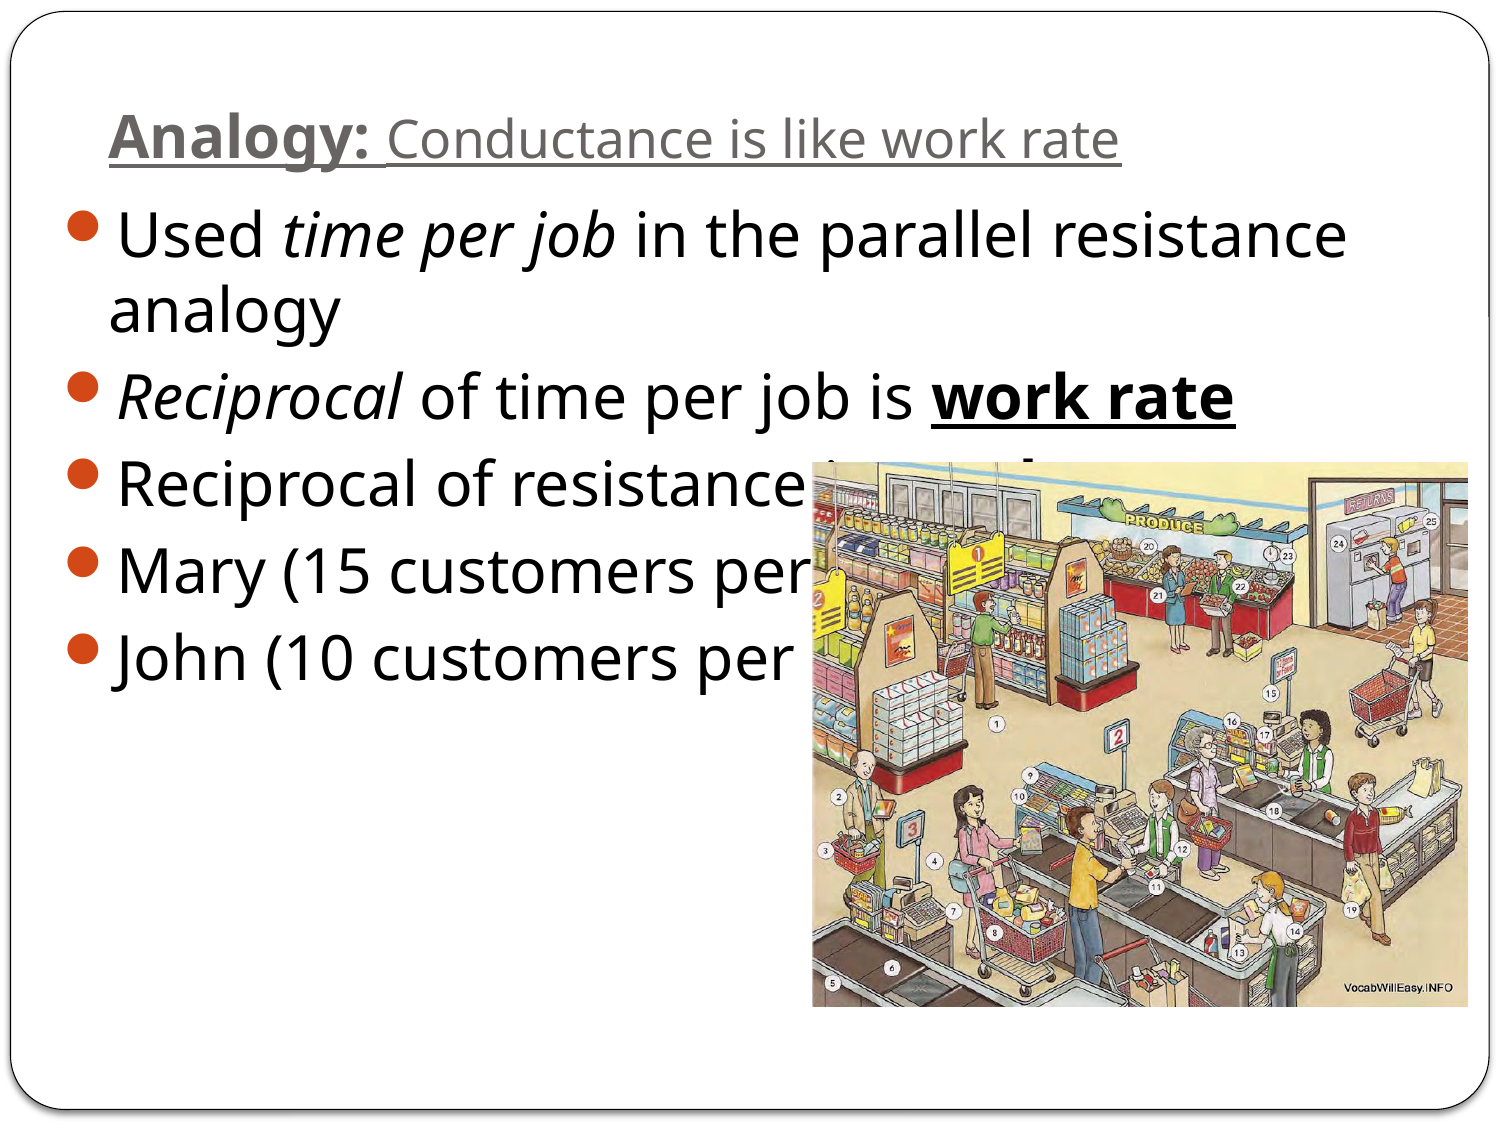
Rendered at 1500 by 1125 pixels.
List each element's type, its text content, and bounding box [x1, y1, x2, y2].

title Analogy: Conductance is like work rate [93, 53, 1333, 186]
list Used time per job in the parallel resistance analogy Reciprocal of time per job is work rate Reciprocal of resistance is conductance Mary (15 customers per hour) John (10 customers per hour) [49, 187, 1398, 1005]
picture [812, 462, 1468, 1008]
